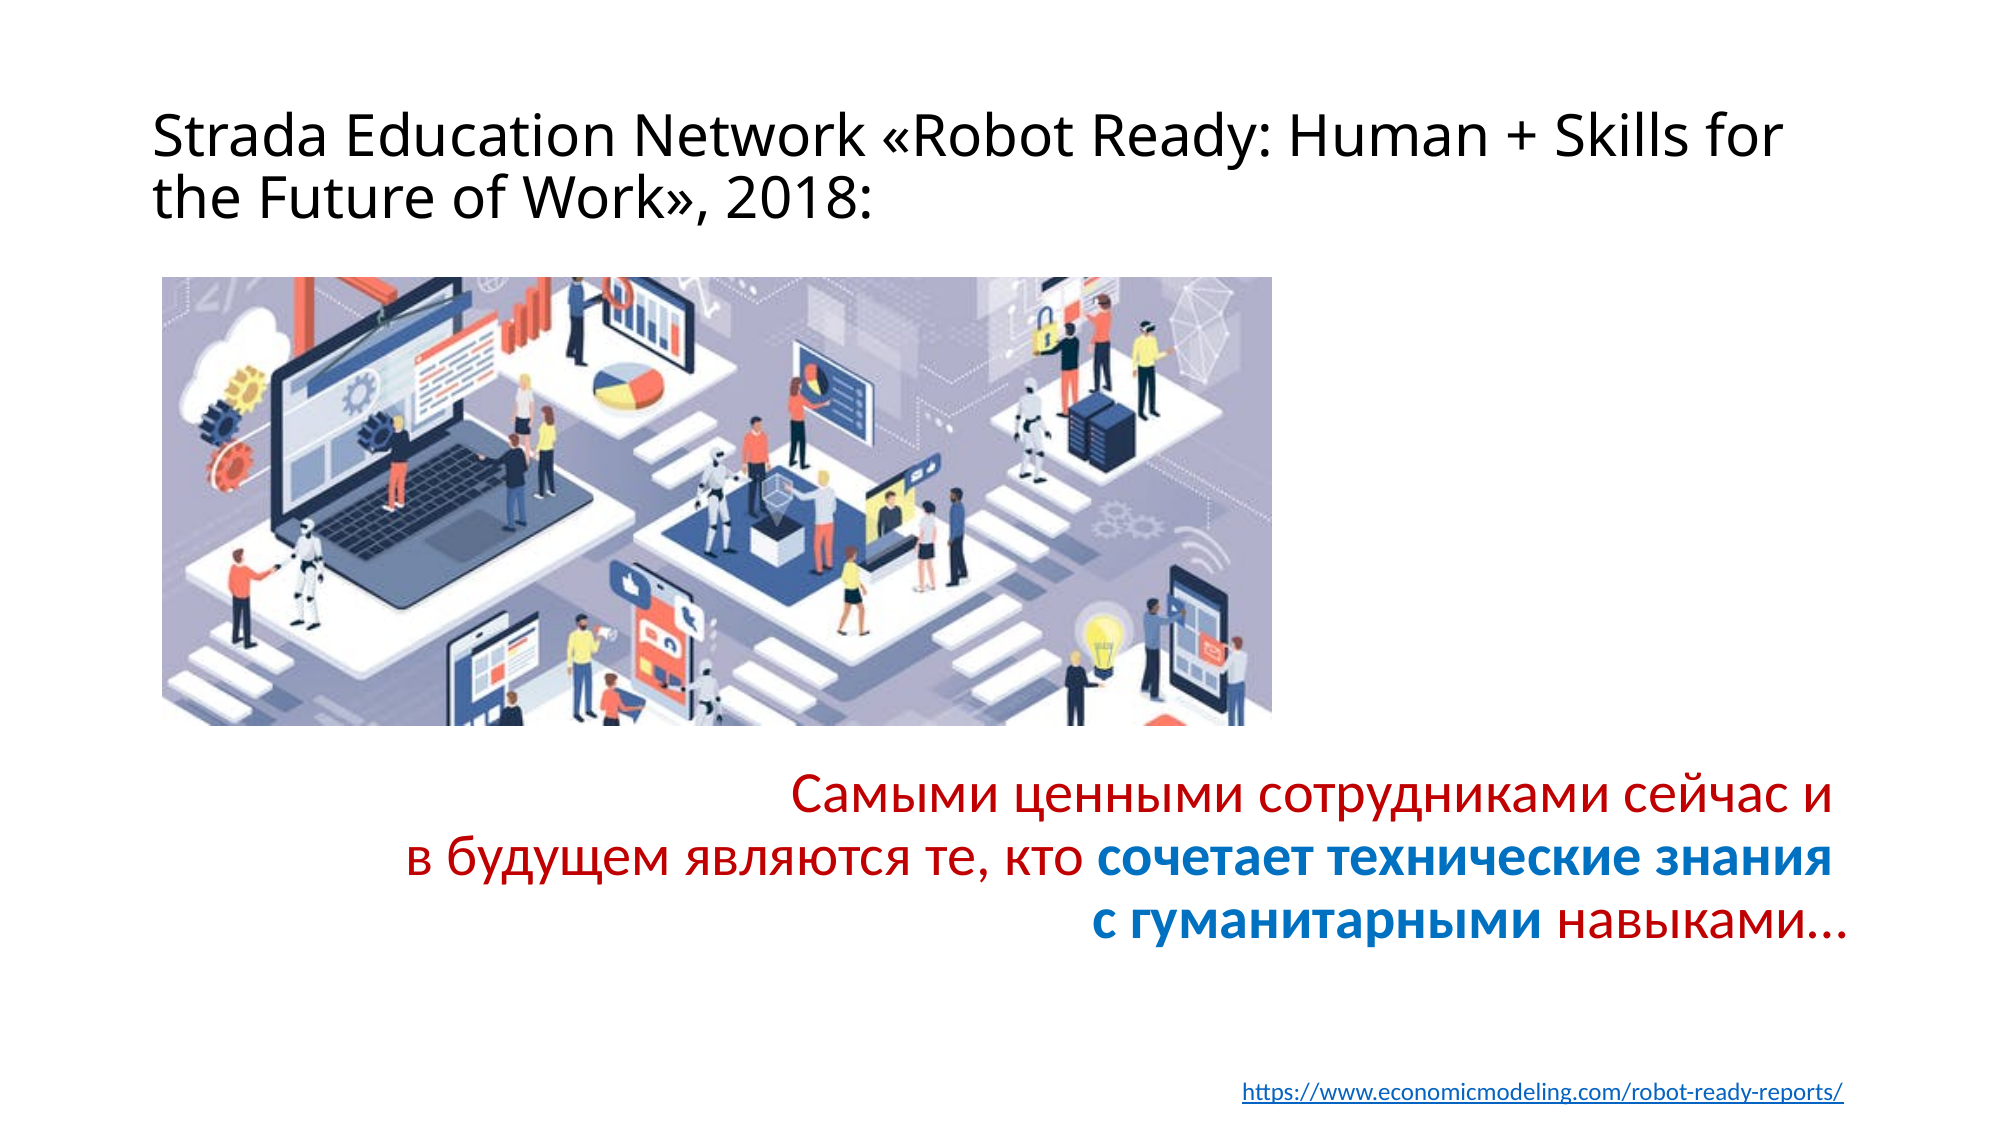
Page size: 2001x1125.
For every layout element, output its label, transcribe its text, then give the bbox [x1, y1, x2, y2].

list Самыми ценными сотрудниками сейчас и в будущем являются те, кто сочетает технические знания с гуманитарными навыками… [334, 754, 1863, 1125]
title Strada Education Network «Robot Ready: Human + Skills for the Future of Work», 2018: [137, 59, 1863, 278]
picture [162, 277, 1272, 727]
text_box https://www.economicmodeling.com/robot-ready-reports/ [1227, 1068, 1860, 1114]
